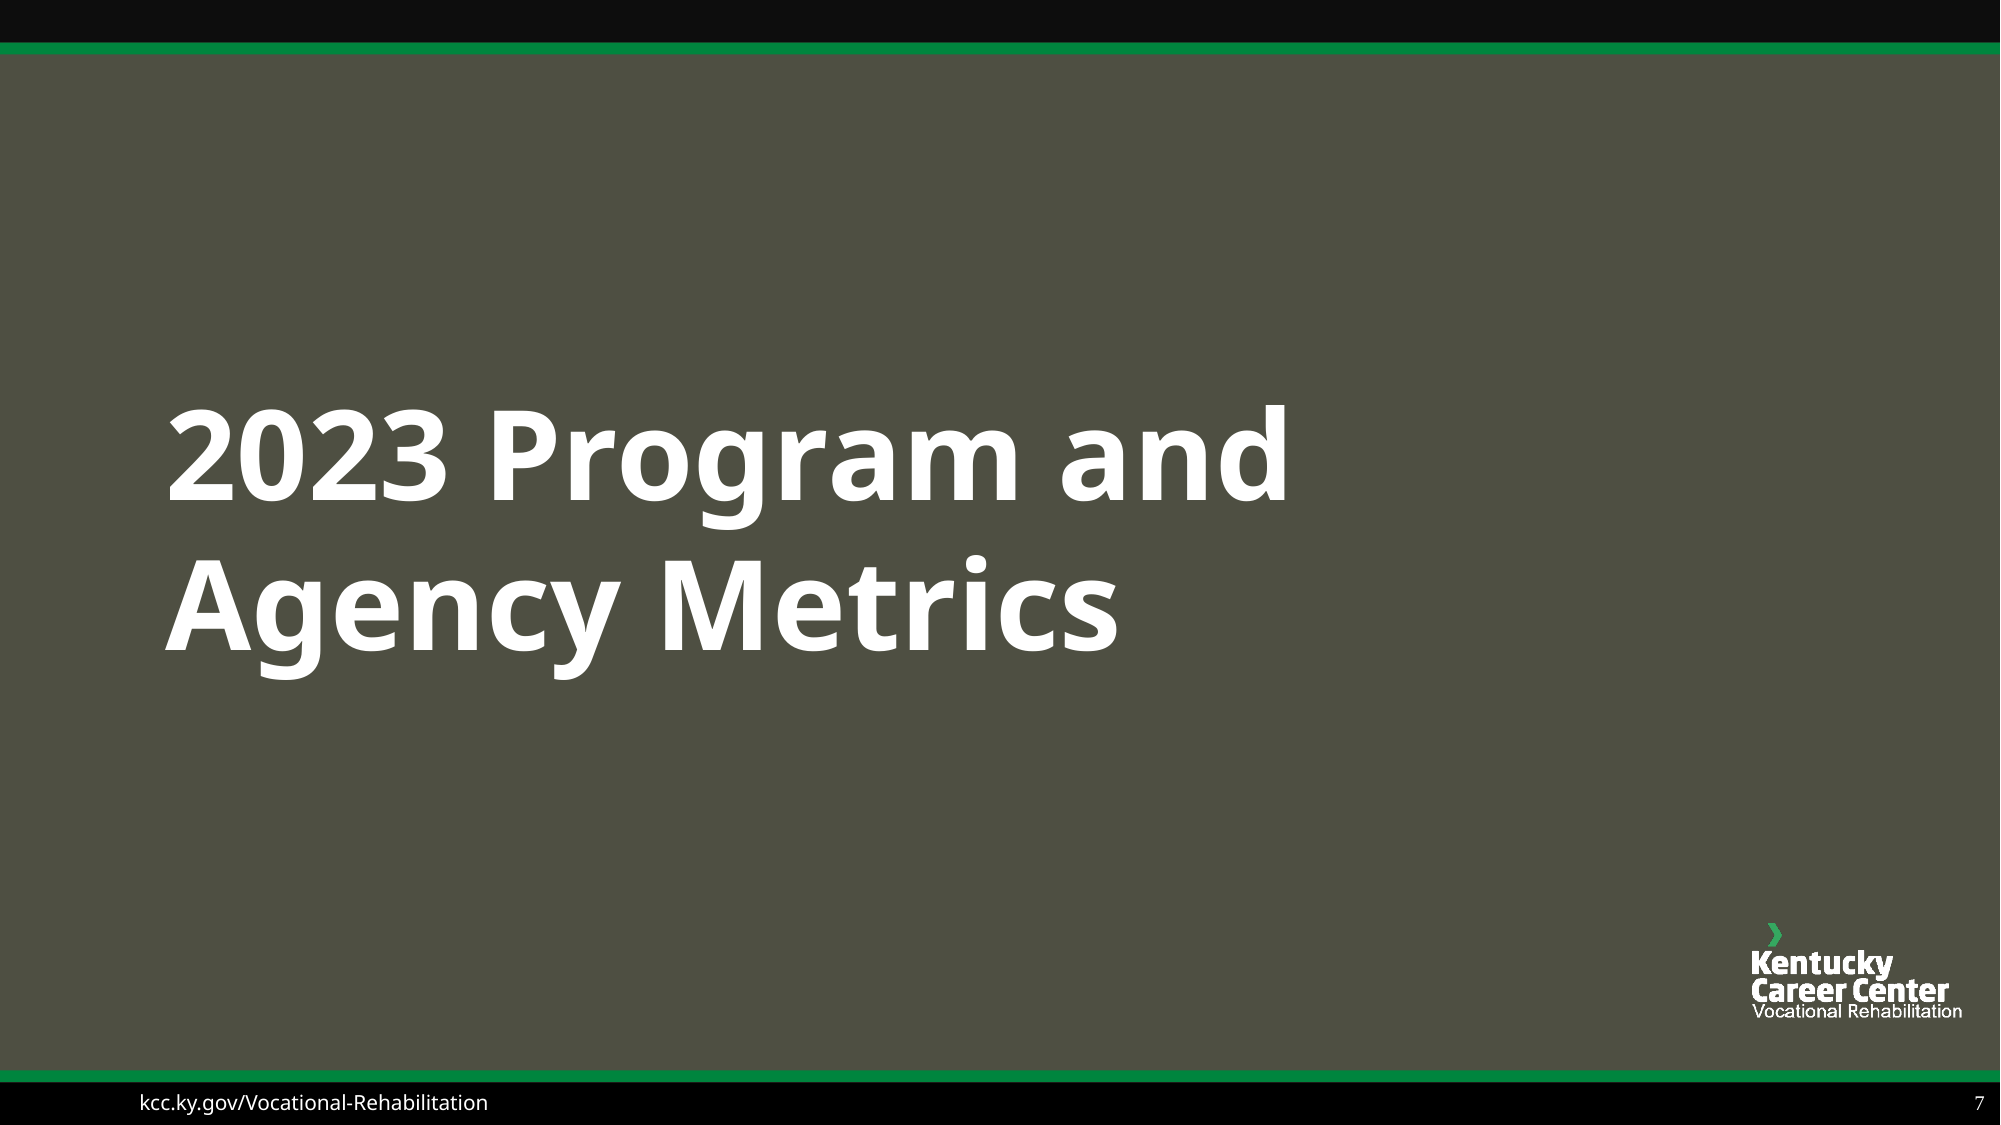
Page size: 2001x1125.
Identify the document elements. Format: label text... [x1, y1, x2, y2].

picture [1752, 923, 1963, 1022]
title 2023 Program and Agency Metrics [150, 215, 1725, 683]
footer kcc.ky.gov/Vocational-Rehabilitation [0, 1082, 634, 1125]
slide_number 7 [1533, 1082, 2000, 1125]
